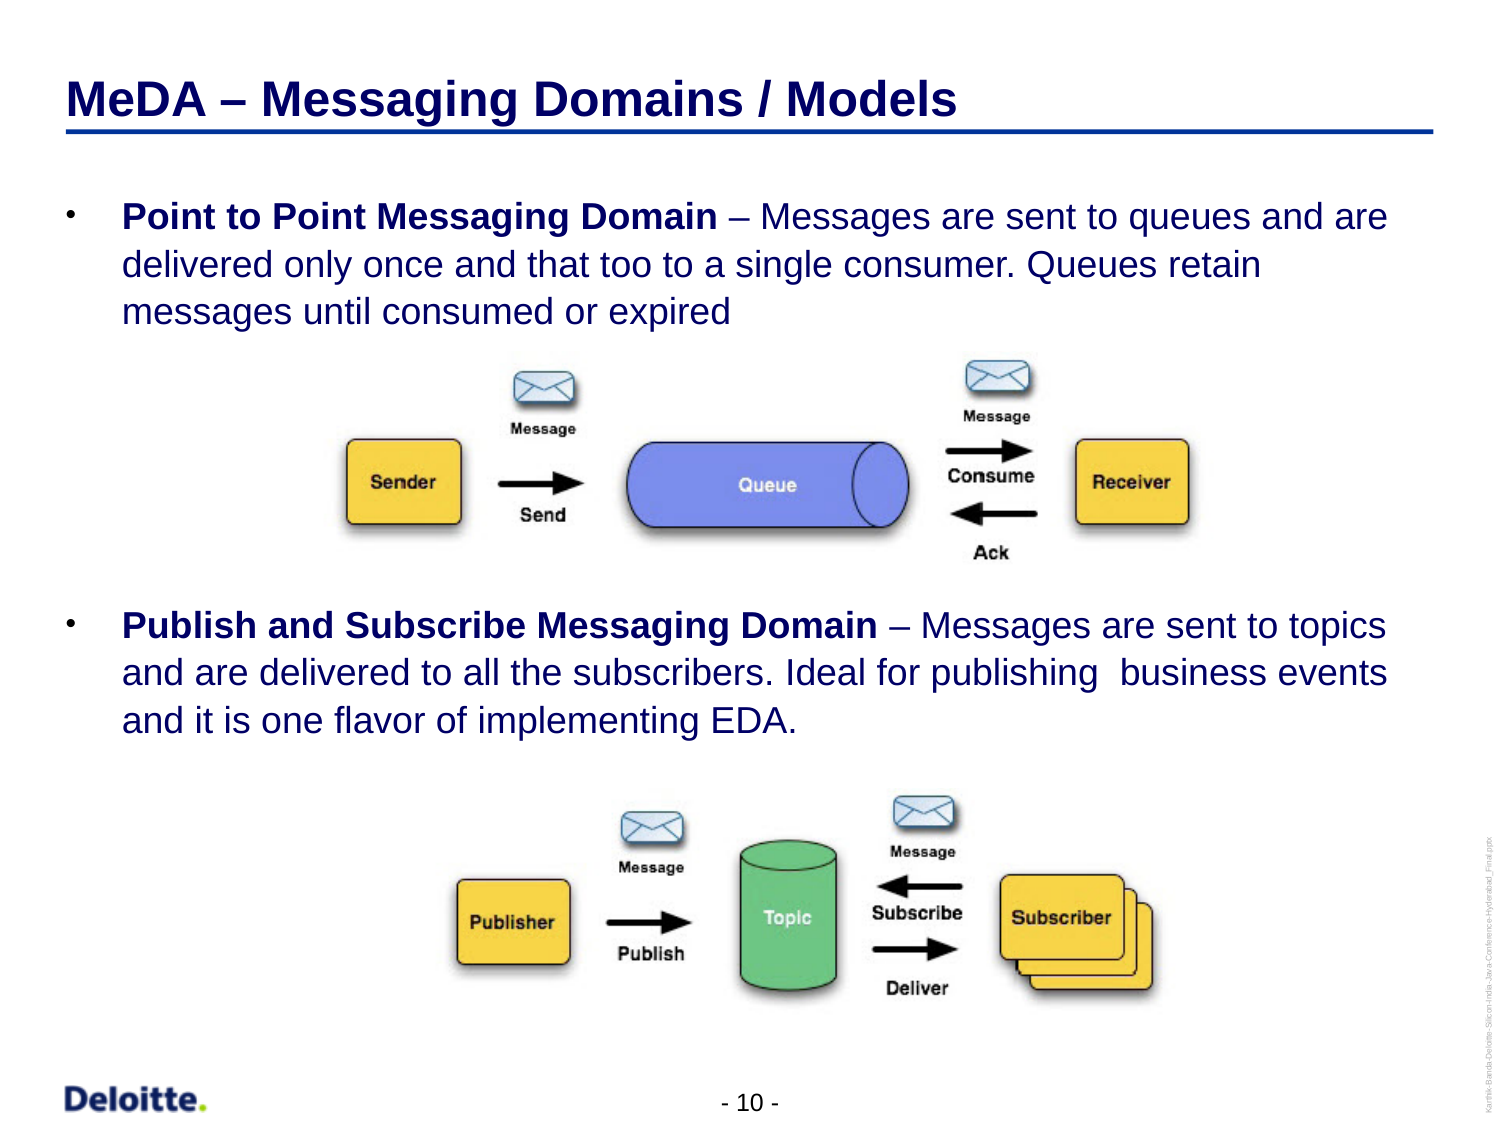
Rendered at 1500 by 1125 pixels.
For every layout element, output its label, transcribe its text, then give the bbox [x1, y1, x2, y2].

title MeDA – Messaging Domains / Models [65, 66, 1434, 127]
picture [64, 1085, 208, 1113]
picture [312, 350, 1221, 580]
picture [399, 788, 1194, 1026]
list Point to Point Messaging Domain – Messages are sent to queues and are delivered only once and that too to a single consumer. Queues retain messages until consumed or expired Publish and Subscribe Messaging Domain – Messages are sent to topics and are delivered to all the subscribers. Ideal for publishing business events and it is one flavor of implementing EDA. [65, 189, 1434, 998]
